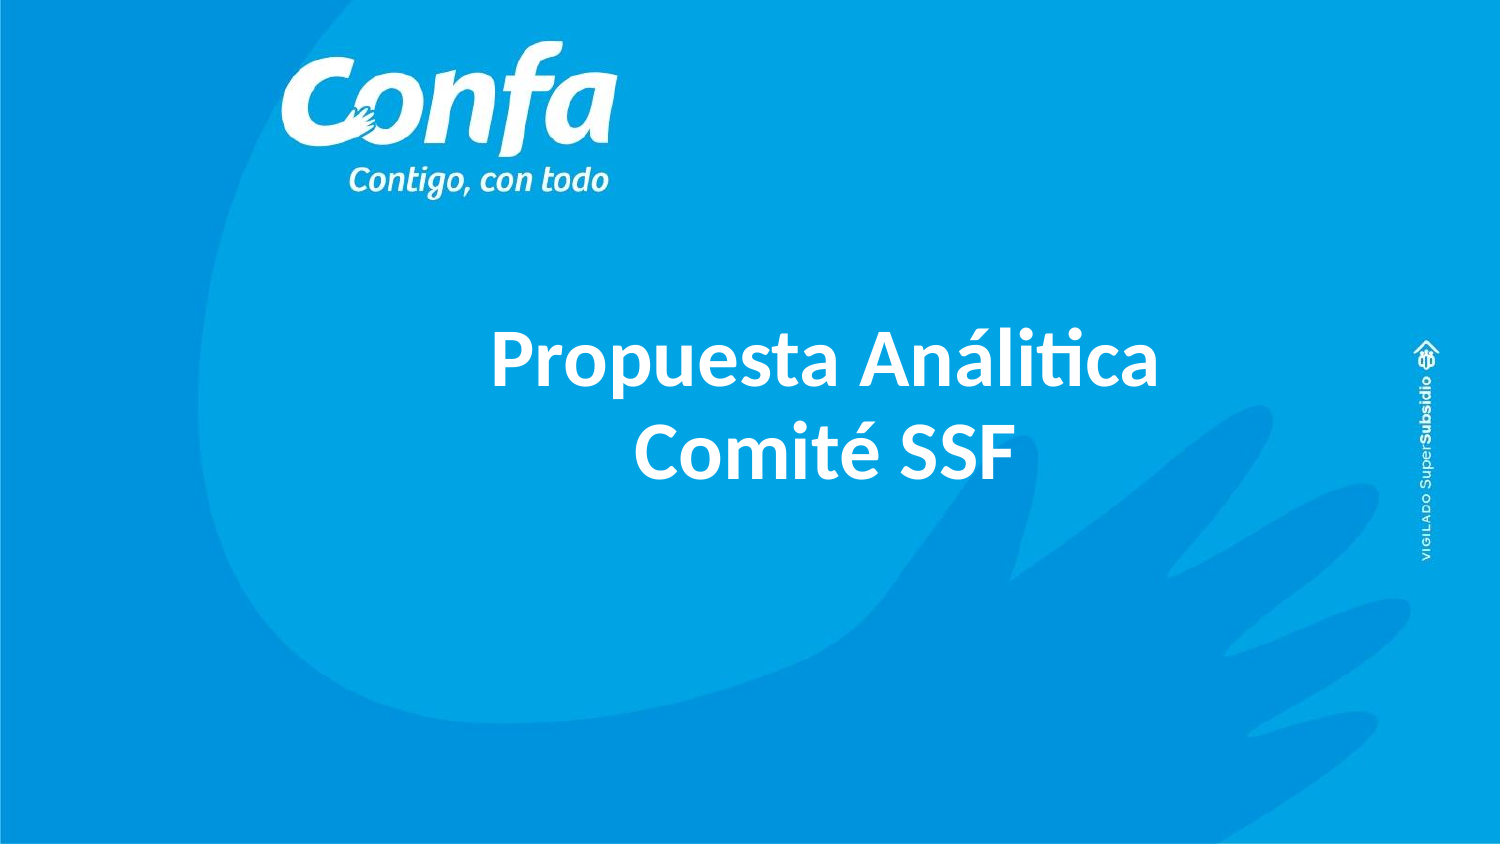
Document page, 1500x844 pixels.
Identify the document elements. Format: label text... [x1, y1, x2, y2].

picture [1419, 376, 1433, 488]
picture [498, 40, 564, 158]
picture [1069, 328, 1081, 334]
picture [545, 72, 617, 145]
picture [464, 186, 470, 196]
picture [407, 166, 464, 200]
picture [1001, 328, 1010, 334]
picture [1422, 495, 1431, 523]
picture [349, 167, 405, 193]
picture [281, 56, 424, 147]
picture [975, 329, 987, 334]
picture [1414, 340, 1439, 370]
picture [481, 171, 533, 193]
picture [424, 70, 496, 144]
picture [541, 167, 609, 194]
picture [1020, 328, 1032, 334]
title Propuesta Análitica Comité SSF [324, 334, 1327, 476]
picture [1422, 525, 1432, 560]
